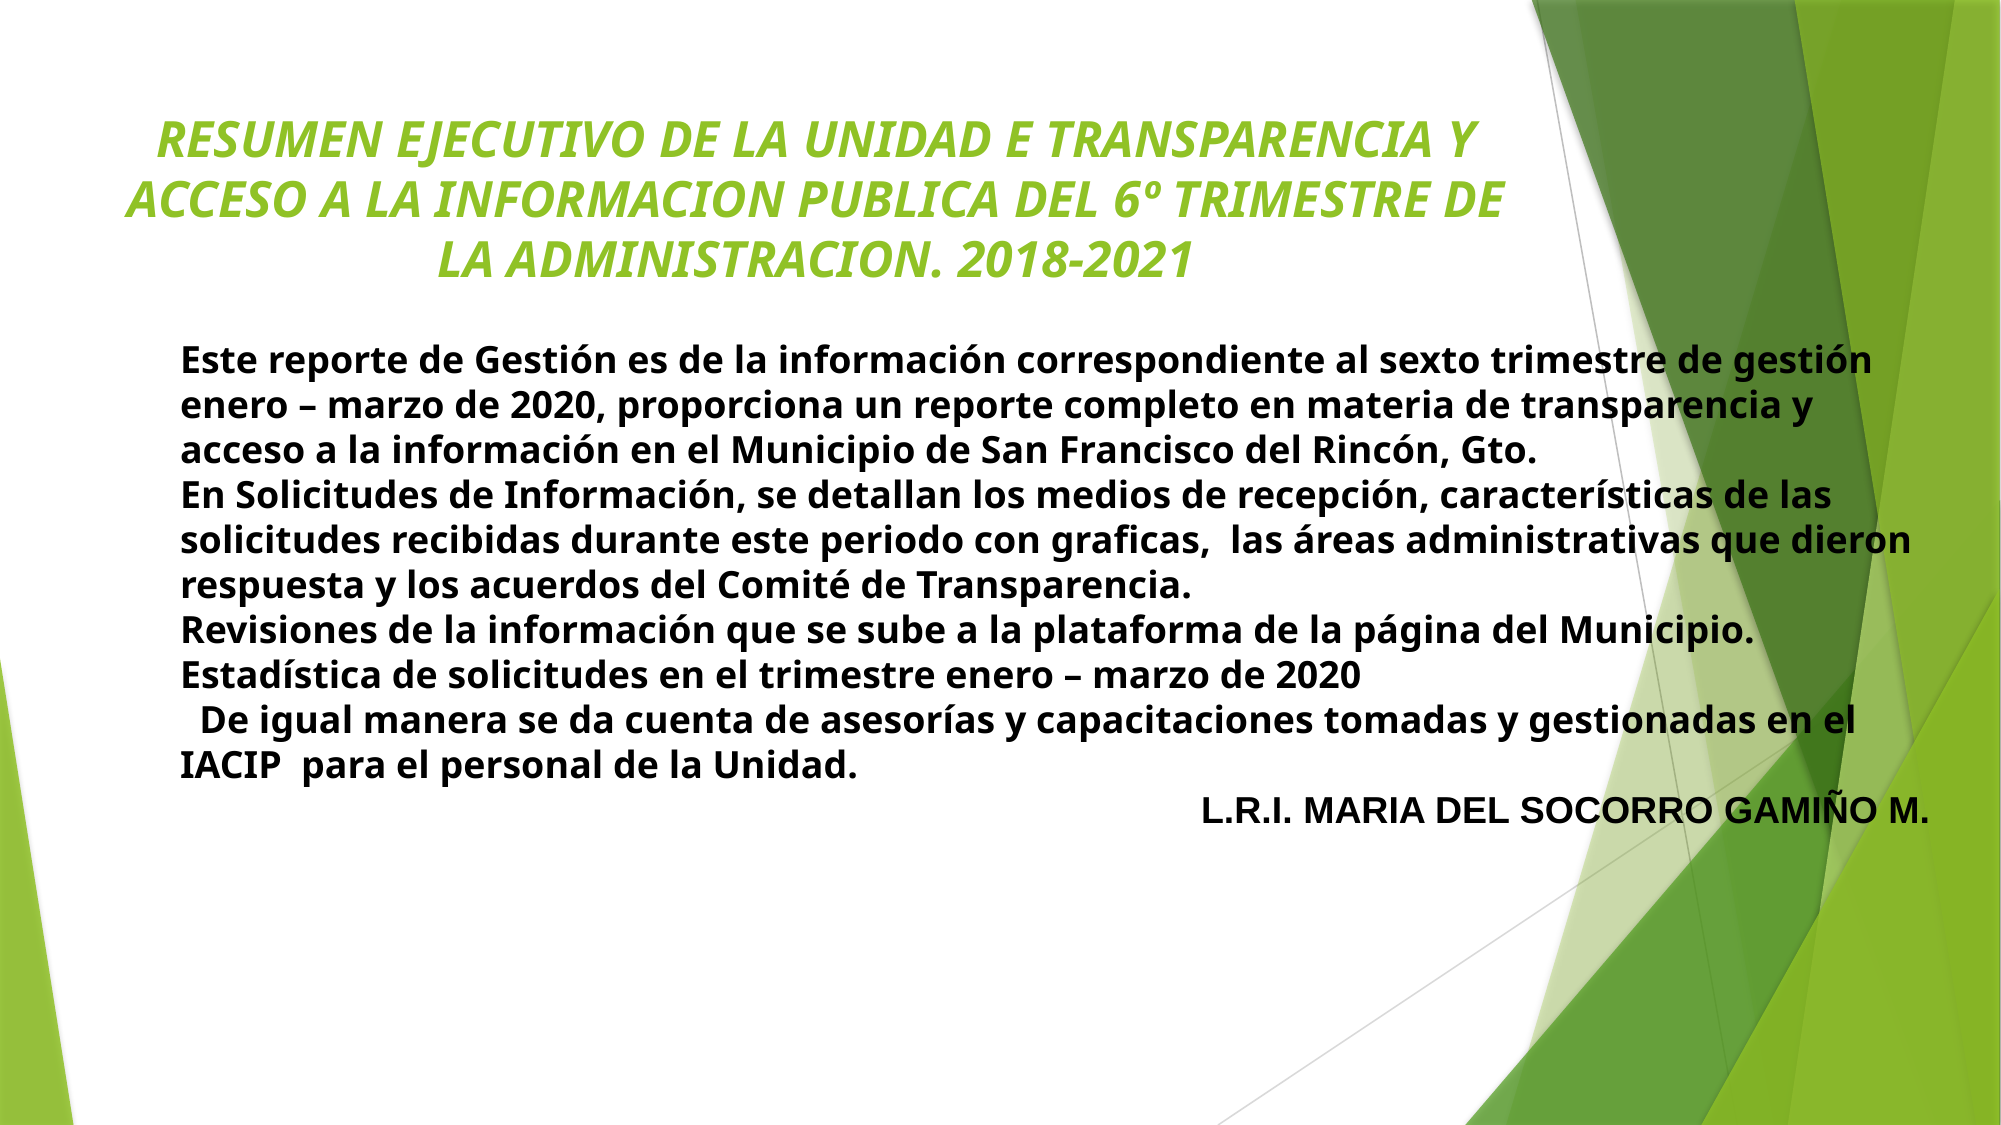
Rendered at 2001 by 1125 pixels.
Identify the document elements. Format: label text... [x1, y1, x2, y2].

title RESUMEN EJECUTIVO DE LA UNIDAD E TRANSPARENCIA Y ACCESO A LA INFORMACION PUBLICA DEL 6º TRIMESTRE DE LA ADMINISTRACION. 2018-2021 [111, 99, 1522, 317]
text_box Este reporte de Gestión es de la información correspondiente al sexto trimestre de gestión enero – marzo de 2020, proporciona un reporte completo en materia de transparencia y acceso a la información en el Municipio de San Francisco del Rincón, Gto. En Solicitudes de Información, se detallan los medios de recepción, características de las solicitudes recibidas durante este periodo con graficas, las áreas administrativas que dieron respuesta y los acuerdos del Comité de Transparencia. Revisiones de la información que se sube a la plataforma de la página del Municipio. Estadística de solicitudes en el trimestre enero – marzo de 2020 De igual manera se da cuenta de asesorías y capacitaciones tomadas y gestionadas en el IACIP para el personal de la Unidad. L.R.I. MARIA DEL SOCORRO GAMIÑO M. [165, 328, 1946, 838]
